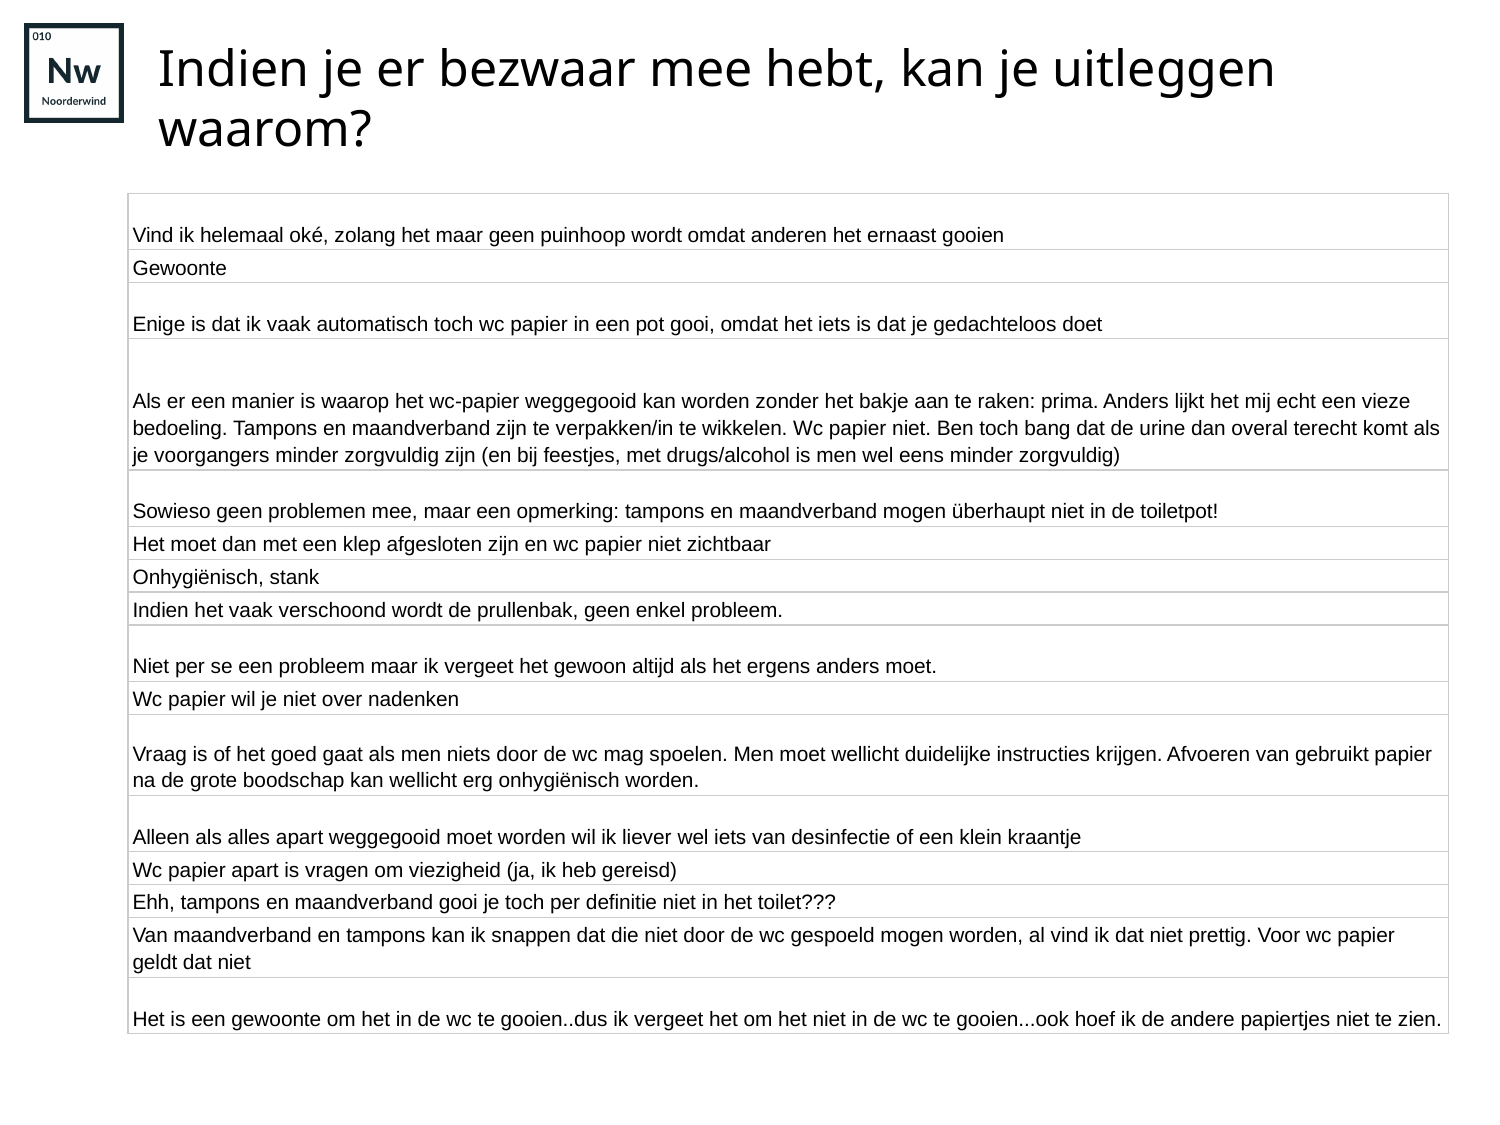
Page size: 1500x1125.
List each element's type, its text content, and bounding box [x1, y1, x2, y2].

table_cell Het moet dan met een klep afgesloten zijn en wc papier niet zichtbaar [129, 527, 1448, 559]
table_cell Indien het vaak verschoond wordt de prullenbak, geen enkel probleem. [129, 593, 1448, 624]
table_cell Sowieso geen problemen mee, maar een opmerking: tampons en maandverband mogen überhaupt niet in de toiletpot! [129, 471, 1448, 526]
table_cell Enige is dat ik vaak automatisch toch wc papier in een pot gooi, omdat het iets is dat je gedachteloos doet [129, 283, 1448, 338]
table_cell Gewoonte [129, 250, 1448, 282]
picture [24, 23, 124, 123]
table_cell Als er een manier is waarop het wc-papier weggegooid kan worden zonder het bakje aan te raken: prima. Anders lijkt het mij echt een vieze bedoeling. Tampons en maandverband zijn te verpakken/in te wikkelen. Wc papier niet. Ben toch bang dat de urine dan overal terecht komt als je voorgangers minder zorgvuldig zijn (en bij feestjes, met drugs/alcohol is men wel eens minder zorgvuldig) [129, 339, 1448, 469]
title Indien je er bezwaar mee hebt, kan je uitleggen waarom? [143, 21, 1449, 120]
table_cell Onhygiënisch, stank [129, 560, 1448, 591]
table_cell Niet per se een probleem maar ik vergeet het gewoon altijd als het ergens anders moet. [129, 626, 1448, 681]
table_cell Alleen als alles apart weggegooid moet worden wil ik liever wel iets van desinfectie of een klein kraantje [129, 796, 1448, 851]
table_cell Wc papier wil je niet over nadenken [129, 682, 1448, 714]
table_cell Wc papier apart is vragen om viezigheid (ja, ik heb gereisd) [129, 852, 1448, 884]
table_cell Van maandverband en tampons kan ik snappen dat die niet door de wc gespoeld mogen worden, al vind ik dat niet prettig. Voor wc papier geldt dat niet [129, 918, 1448, 977]
table_cell Vraag is of het goed gaat als men niets door de wc mag spoelen. Men moet wellicht duidelijke instructies krijgen. Afvoeren van gebruikt papier na de grote boodschap kan wellicht erg onhygiënisch worden. [129, 715, 1448, 795]
table_cell Ehh, tampons en maandverband gooi je toch per definitie niet in het toilet??? [129, 885, 1448, 917]
table_cell Het is een gewoonte om het in de wc te gooien..dus ik vergeet het om het niet in de wc te gooien...ook hoef ik de andere papiertjes niet te zien. [129, 978, 1448, 1033]
table_header Vind ik helemaal oké, zolang het maar geen puinhoop wordt omdat anderen het ernaast gooien [129, 194, 1448, 249]
